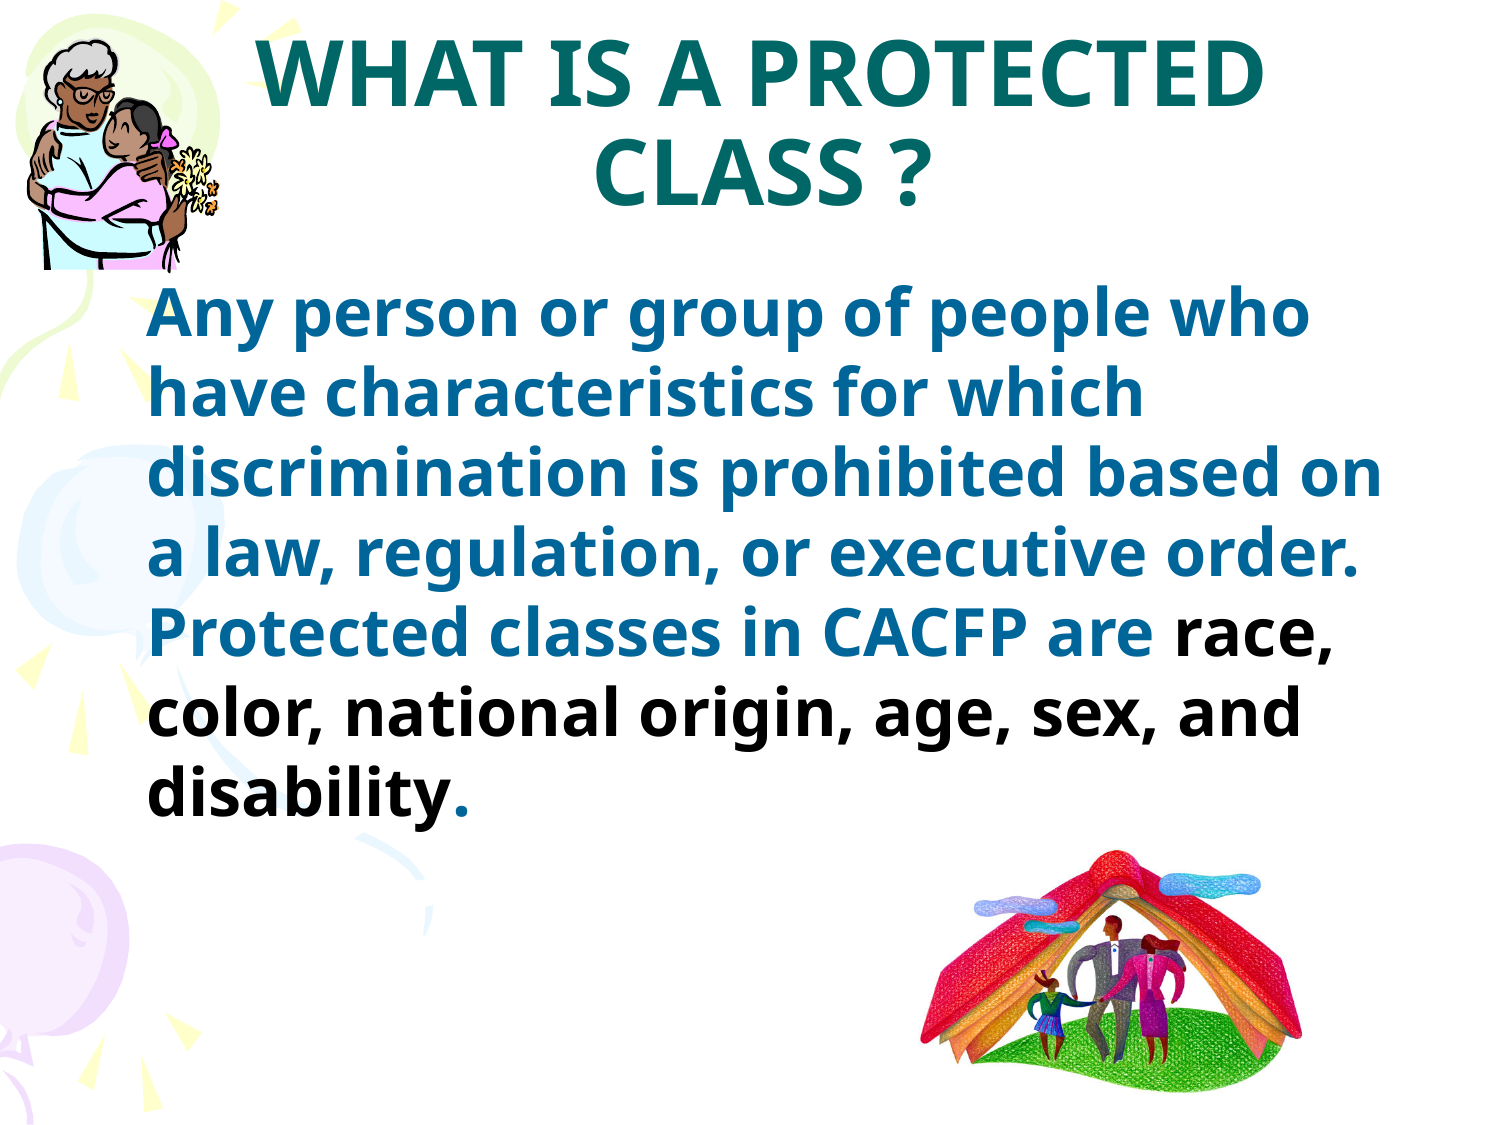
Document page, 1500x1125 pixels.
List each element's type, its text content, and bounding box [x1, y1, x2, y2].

title WHAT IS A PROTECTED CLASS ? [99, 16, 1426, 233]
picture [912, 837, 1313, 1101]
list Any person or group of people who have characteristics for which discrimination is prohibited based on a law, regulation, or executive order. Protected classes in CACFP are race, color, national origin, age, sex, and disability. [75, 262, 1425, 994]
picture [24, 37, 221, 274]
